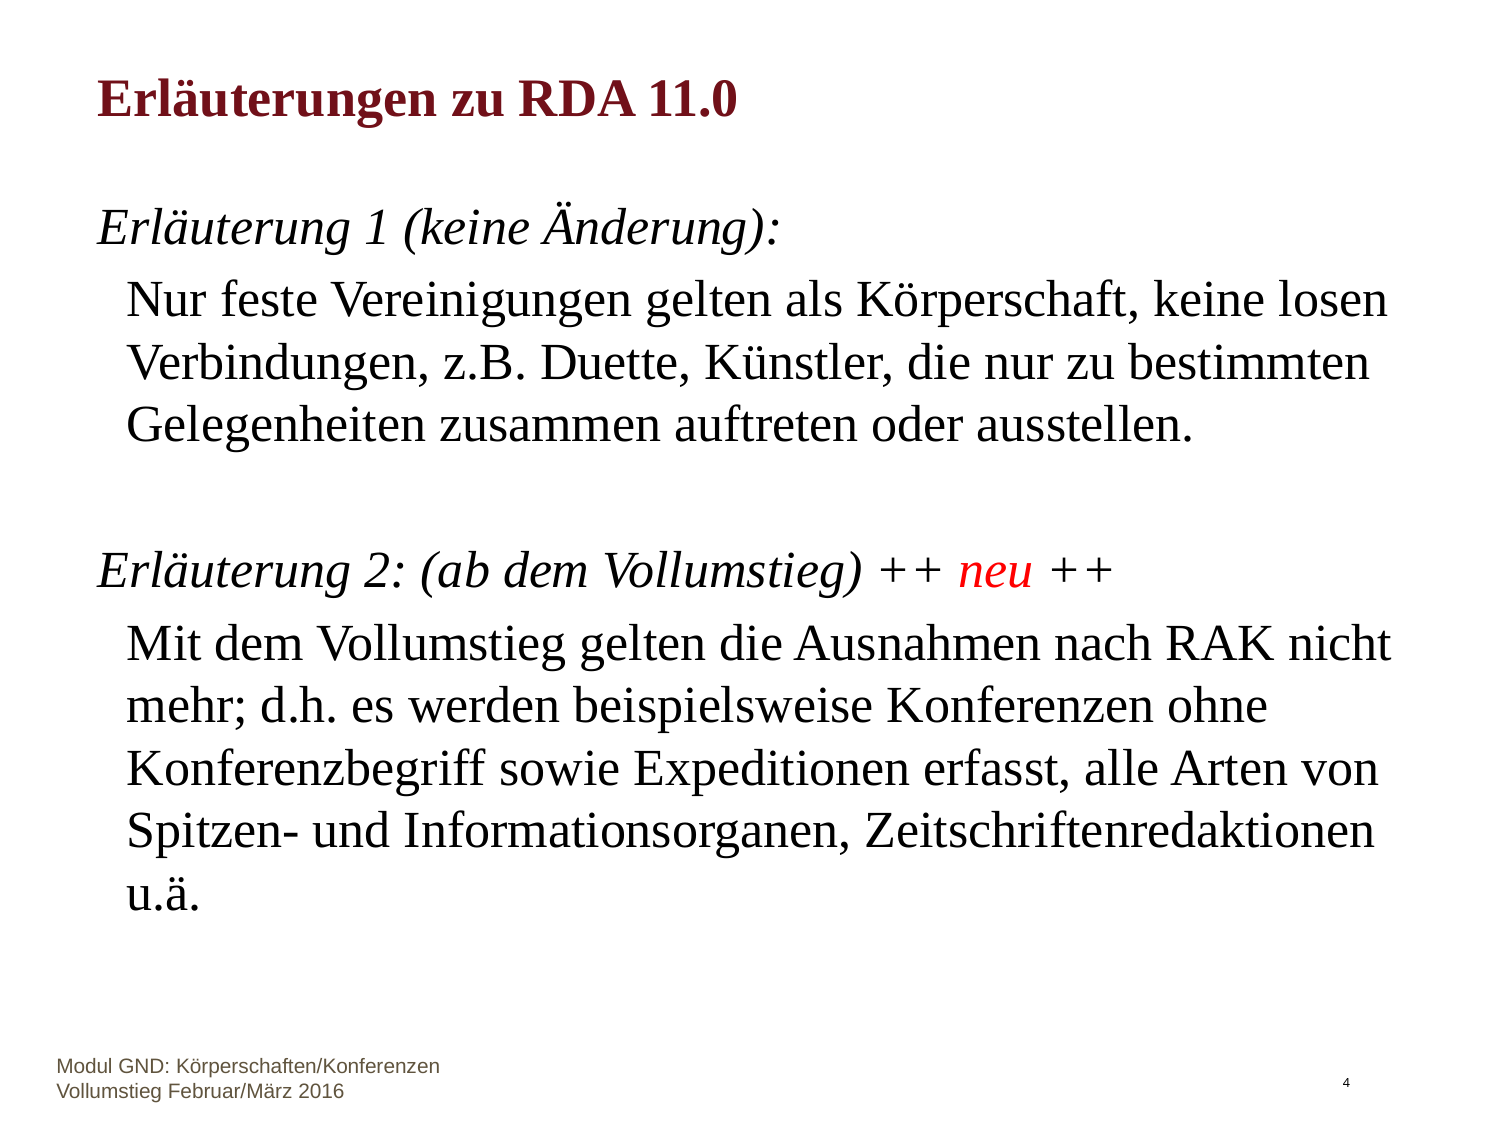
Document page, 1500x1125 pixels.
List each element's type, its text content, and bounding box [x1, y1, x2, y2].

title Erläuterungen zu RDA 11.0 [82, 54, 1417, 161]
slide_number 4 [1193, 1067, 1500, 1125]
list Erläuterung 1 (keine Änderung): Nur feste Vereinigungen gelten als Körperschaft, keine losen Verbindungen, z.B. Duette, Künstler, die nur zu bestimmten Gelegenheiten zusammen auftreten oder ausstellen. Erläuterung 2: (ab dem Vollumstieg) ++ neu ++ Mit dem Vollumstieg gelten die Ausnahmen nach RAK nicht mehr; d.h. es werden beispielsweise Konferenzen ohne Konferenzbegriff sowie Expeditionen erfasst, alle Arten von Spitzen- und Informationsorganen, Zeitschriftenredaktionen u.ä. [82, 184, 1417, 976]
footer Modul GND: Körperschaften/Konferenzen Vollumstieg Februar/März 2016 [41, 1054, 517, 1125]
